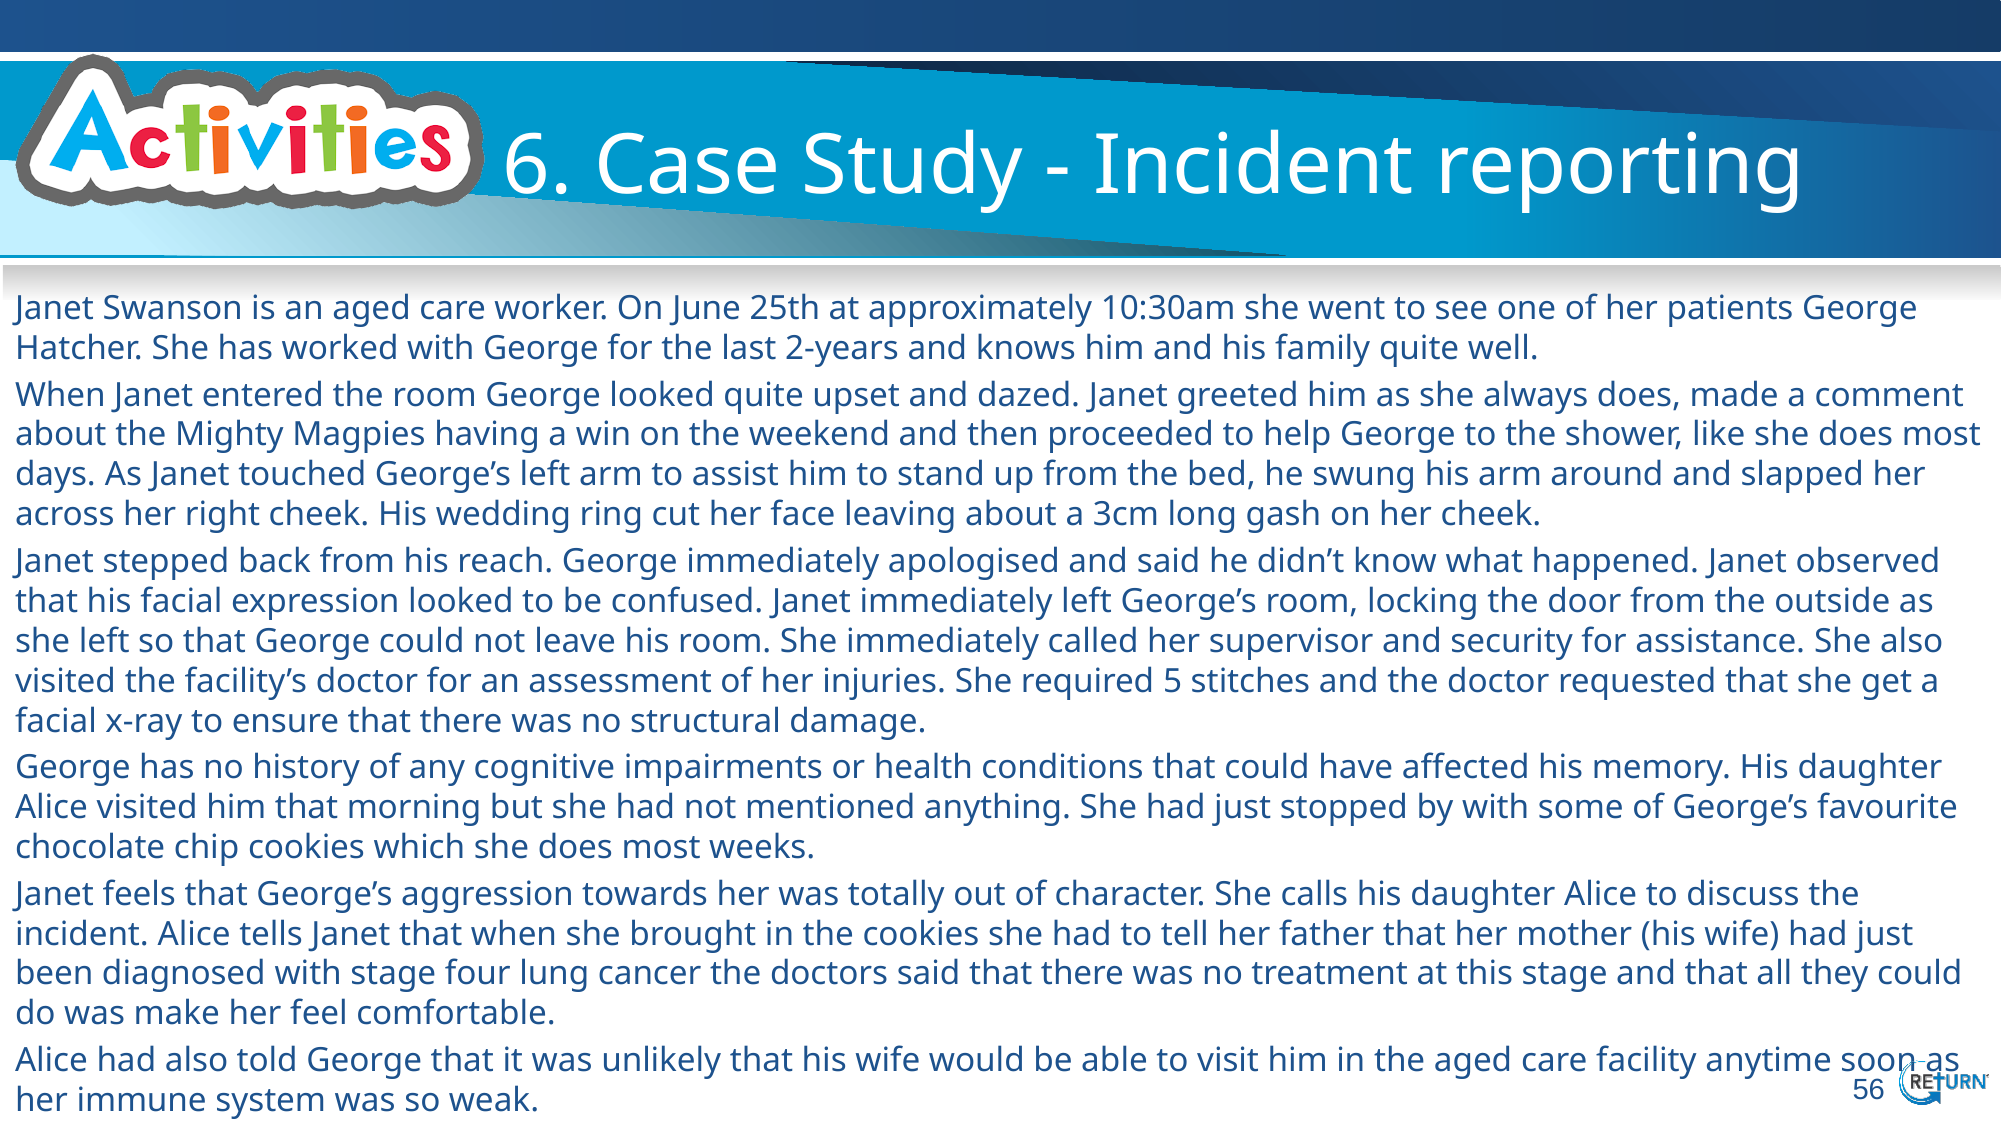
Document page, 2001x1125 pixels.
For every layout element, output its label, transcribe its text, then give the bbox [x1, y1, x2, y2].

title 6. Case Study - Incident reporting [502, 89, 1880, 232]
picture [1899, 1060, 1992, 1105]
slide_number 56 [1433, 1062, 1896, 1103]
picture [0, 46, 501, 226]
list Janet Swanson is an aged care worker. On June 25th at approximately 10:30am she went to see one of her patients George Hatcher. She has worked with George for the last 2-years and knows him and his family quite well. When Janet entered the room George looked quite upset and dazed. Janet greeted him as she always does, made a comment about the Mighty Magpies having a win on the weekend and then proceeded to help George to the shower, like she does most days. As Janet touched George’s left arm to assist him to stand up from the bed, he swung his arm around and slapped her across her right cheek. His wedding ring cut her face leaving about a 3cm long gash on her cheek. Janet stepped back from his reach. George immediately apologised and said he didn’t know what happened. Janet observed that his facial expression looked to be confused. Janet immediately left George’s room, locking the door from the outside as she left so that George could not leave his room. She immediately called her supervisor and security for assistance. She also visited the facility’s doctor for an assessment of her injuries. She required 5 stitches and the doctor requested that she get a facial x-ray to ensure that there was no structural damage. George has no history of any cognitive impairments or health conditions that could have affected his memory. His daughter Alice visited him that morning but she had not mentioned anything. She had just stopped by with some of George’s favourite chocolate chip cookies which she does most weeks. Janet feels that George’s aggression towards her was totally out of character. She calls his daughter Alice to discuss the incident. Alice tells Janet that when she brought in the cookies she had to tell her father that her mother (his wife) had just been diagnosed with stage four lung cancer the doctors said that there was no treatment at this stage and that all they could do was make her feel comfortable. Alice had also told George that it was unlikely that his wife would be able to visit him in the aged care facility anytime soon as her immune system was so weak. [0, 278, 2000, 1103]
